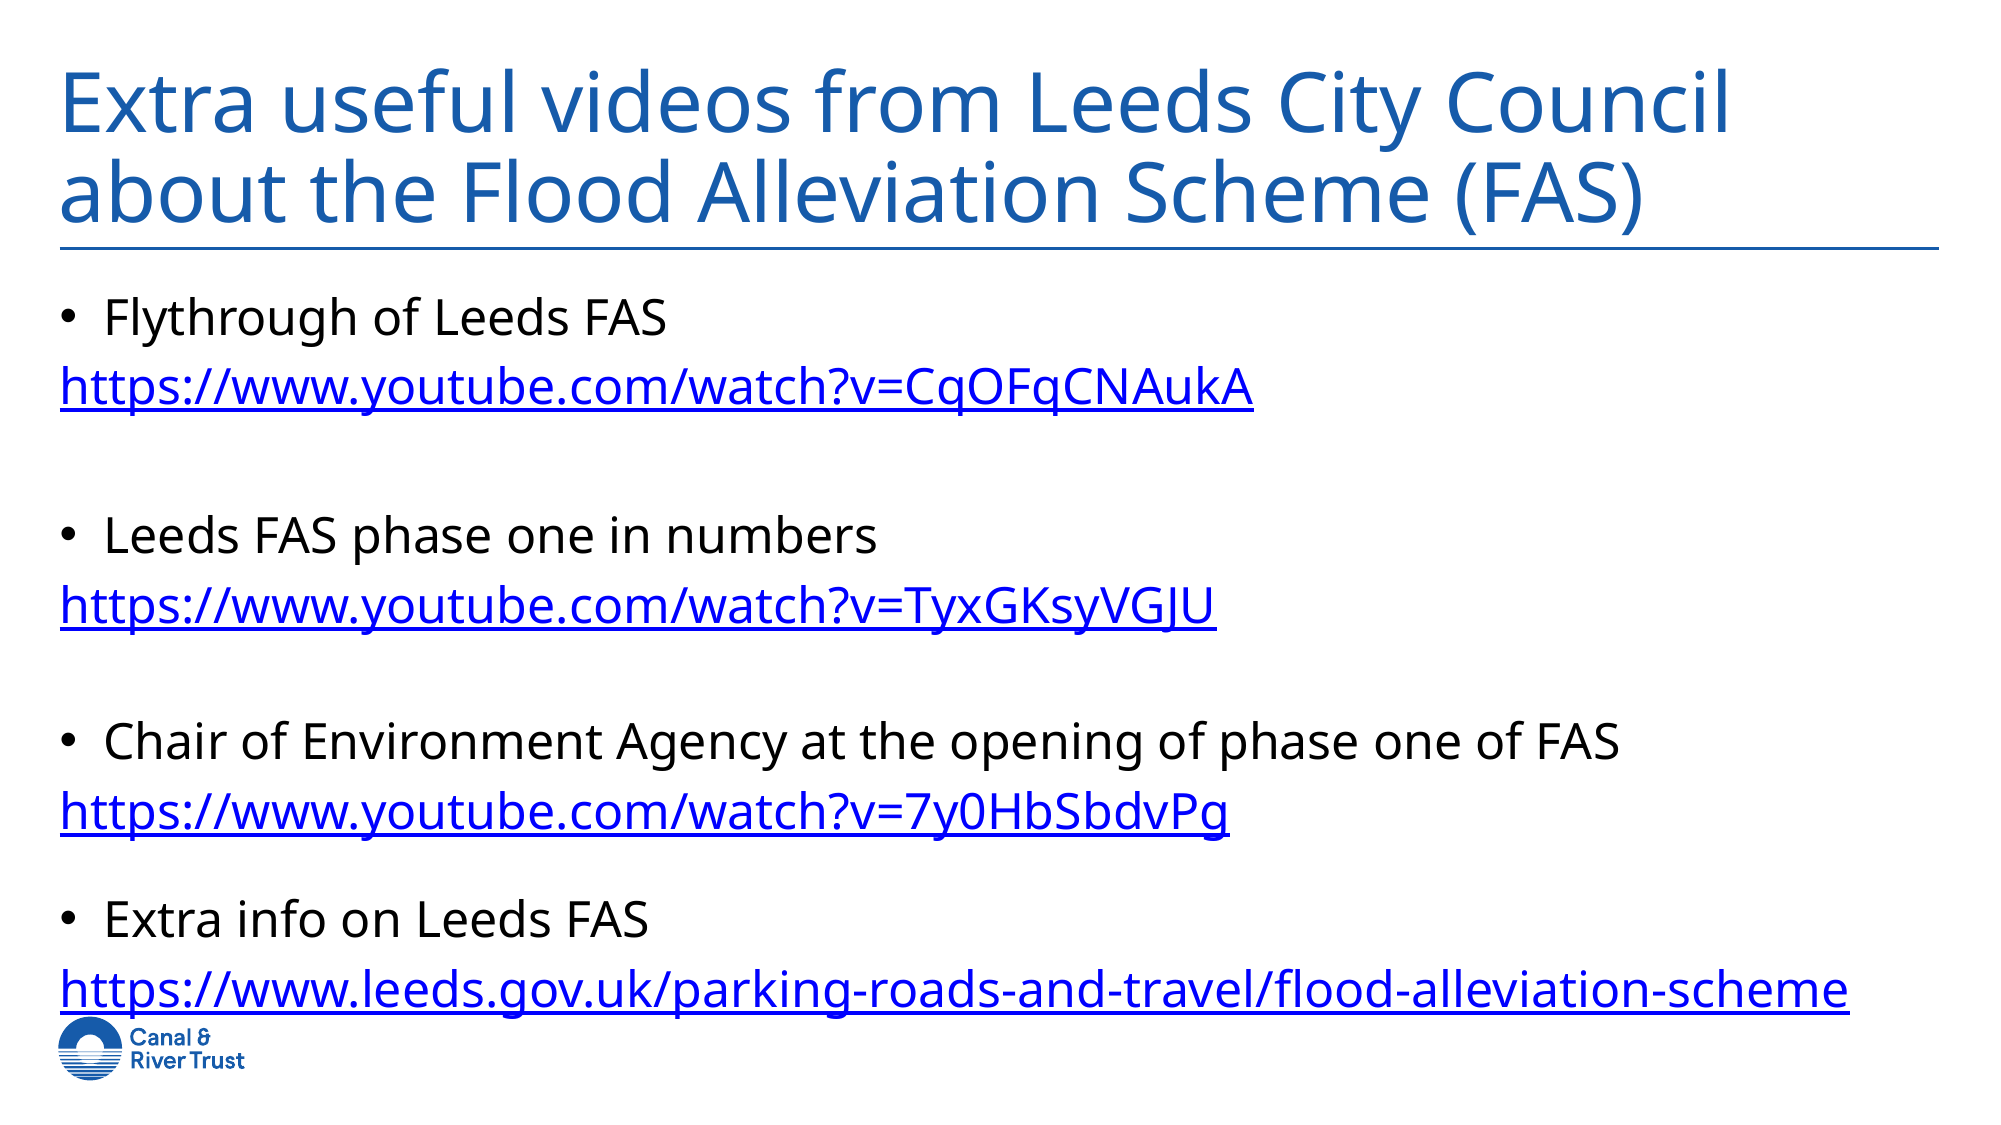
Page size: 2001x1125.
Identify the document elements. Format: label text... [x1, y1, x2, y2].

list Flythrough of Leeds FAS https://www.youtube.com/watch?v=CqOFqCNAukA Leeds FAS phase one in numbers https://www.youtube.com/watch?v=TyxGKsyVGJU Chair of Environment Agency at the opening of phase one of FAS https://www.youtube.com/watch?v=7y0HbSbdvPg Extra info on Leeds FAS https://www.leeds.gov.uk/parking-roads-and-travel/flood-alleviation-scheme [59, 284, 1941, 970]
title Extra useful videos from Leeds City Council about the Flood Alleviation Scheme (FAS) [58, 60, 1940, 243]
